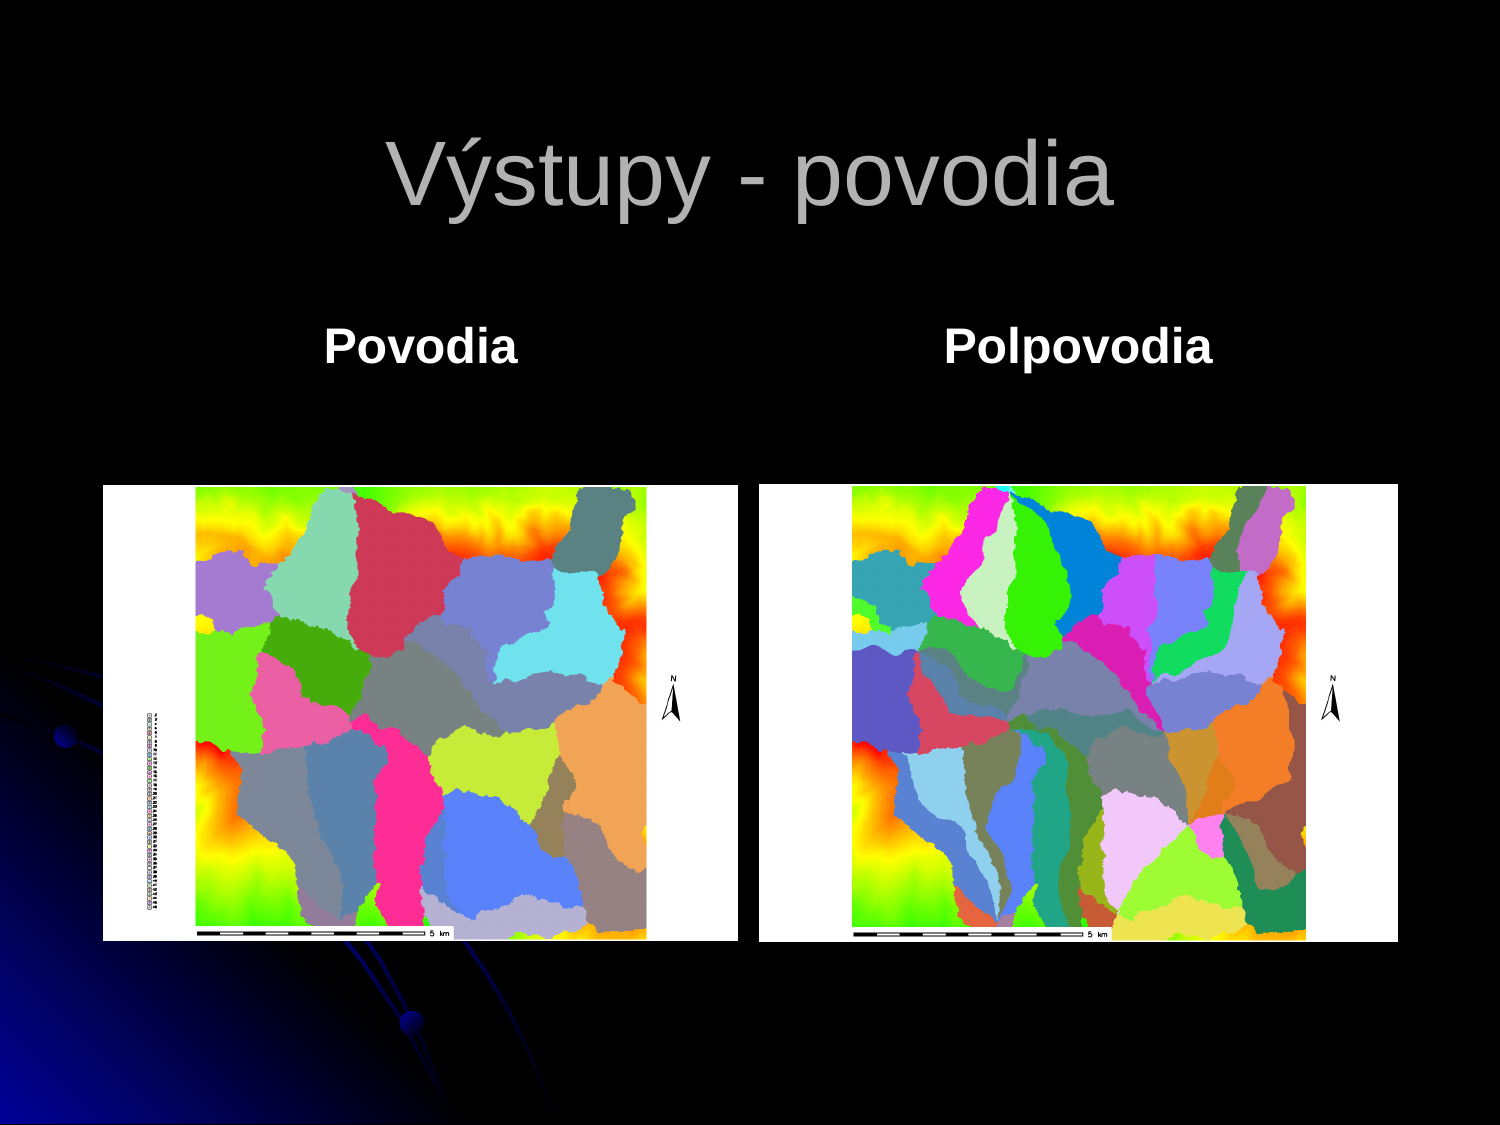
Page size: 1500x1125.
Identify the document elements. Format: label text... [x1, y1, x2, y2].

title Výstupy - povodia [103, 59, 1398, 278]
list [103, 485, 738, 941]
list Polpovodia [759, 275, 1398, 411]
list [759, 484, 1398, 942]
list Povodia [103, 275, 738, 411]
